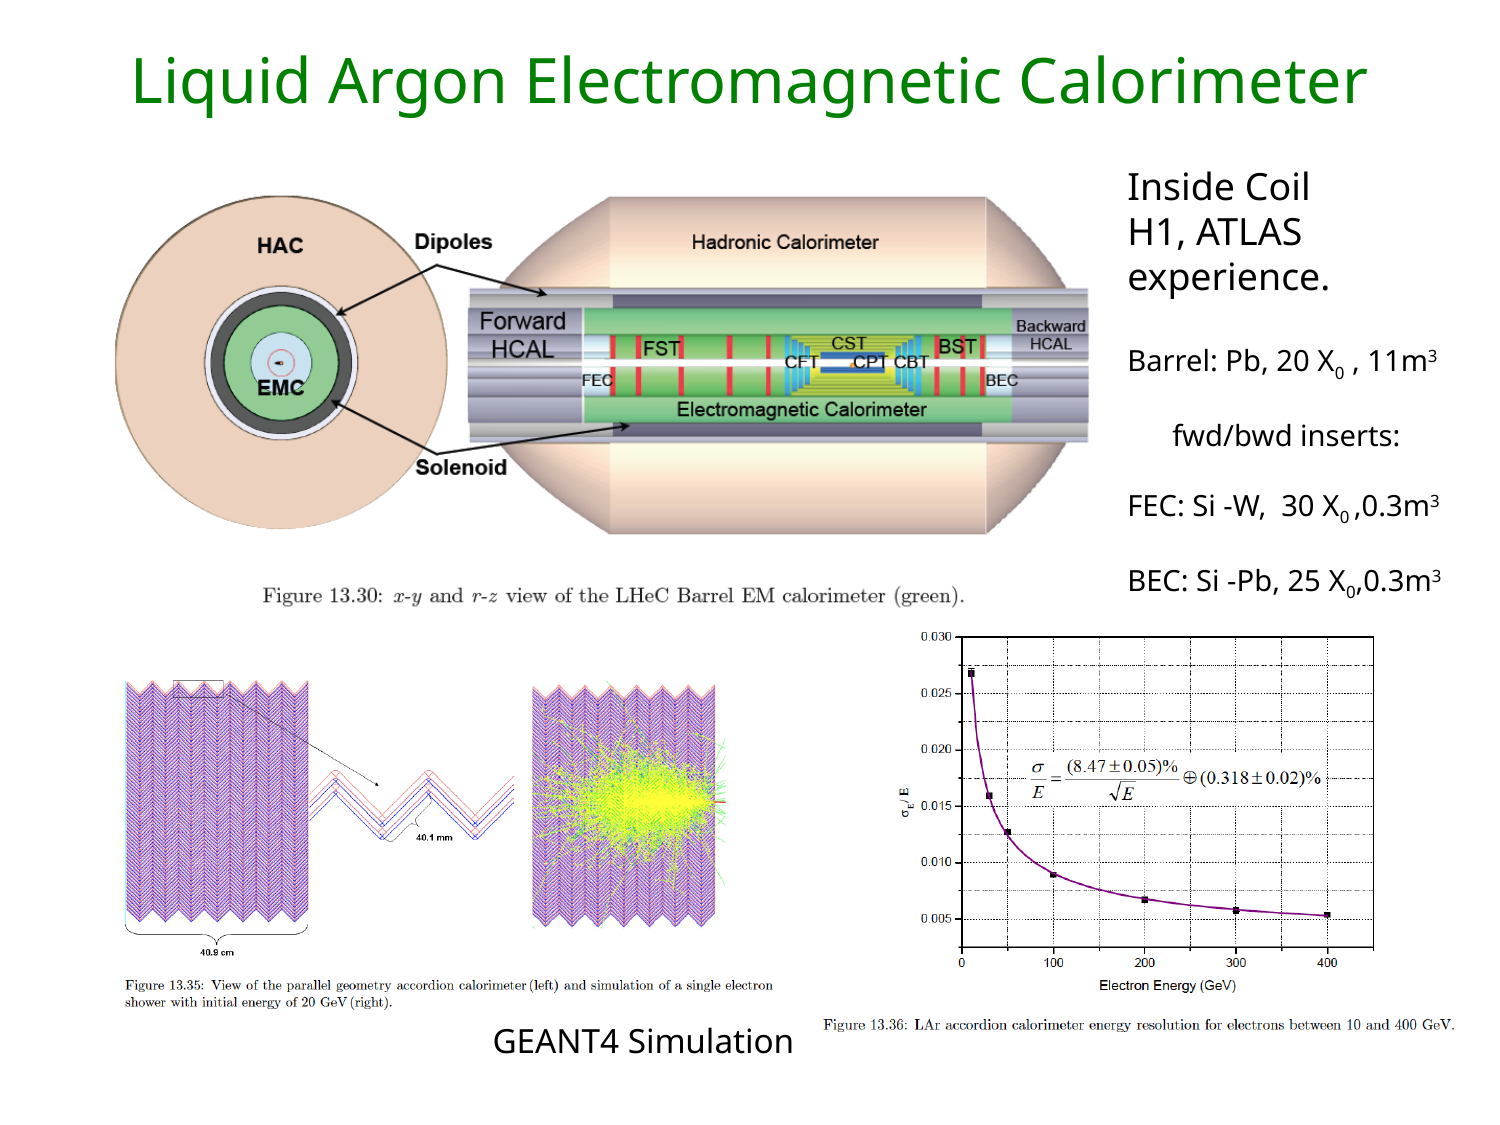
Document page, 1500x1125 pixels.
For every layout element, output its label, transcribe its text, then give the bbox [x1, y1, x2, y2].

text_box Inside Coil H1, ATLAS experience. Barrel: Pb, 20 X0 , 11m3 fwd/bwd inserts: FEC: Si -W, 30 X0 ,0.3m3 BEC: Si -Pb, 25 X0,0.3m3 [1112, 155, 1461, 609]
picture [112, 668, 779, 1013]
picture [112, 179, 1461, 1038]
title Liquid Argon Electromagnetic Calorimeter [112, 24, 1388, 133]
text_box GEANT4 Simulation [477, 1012, 810, 1068]
